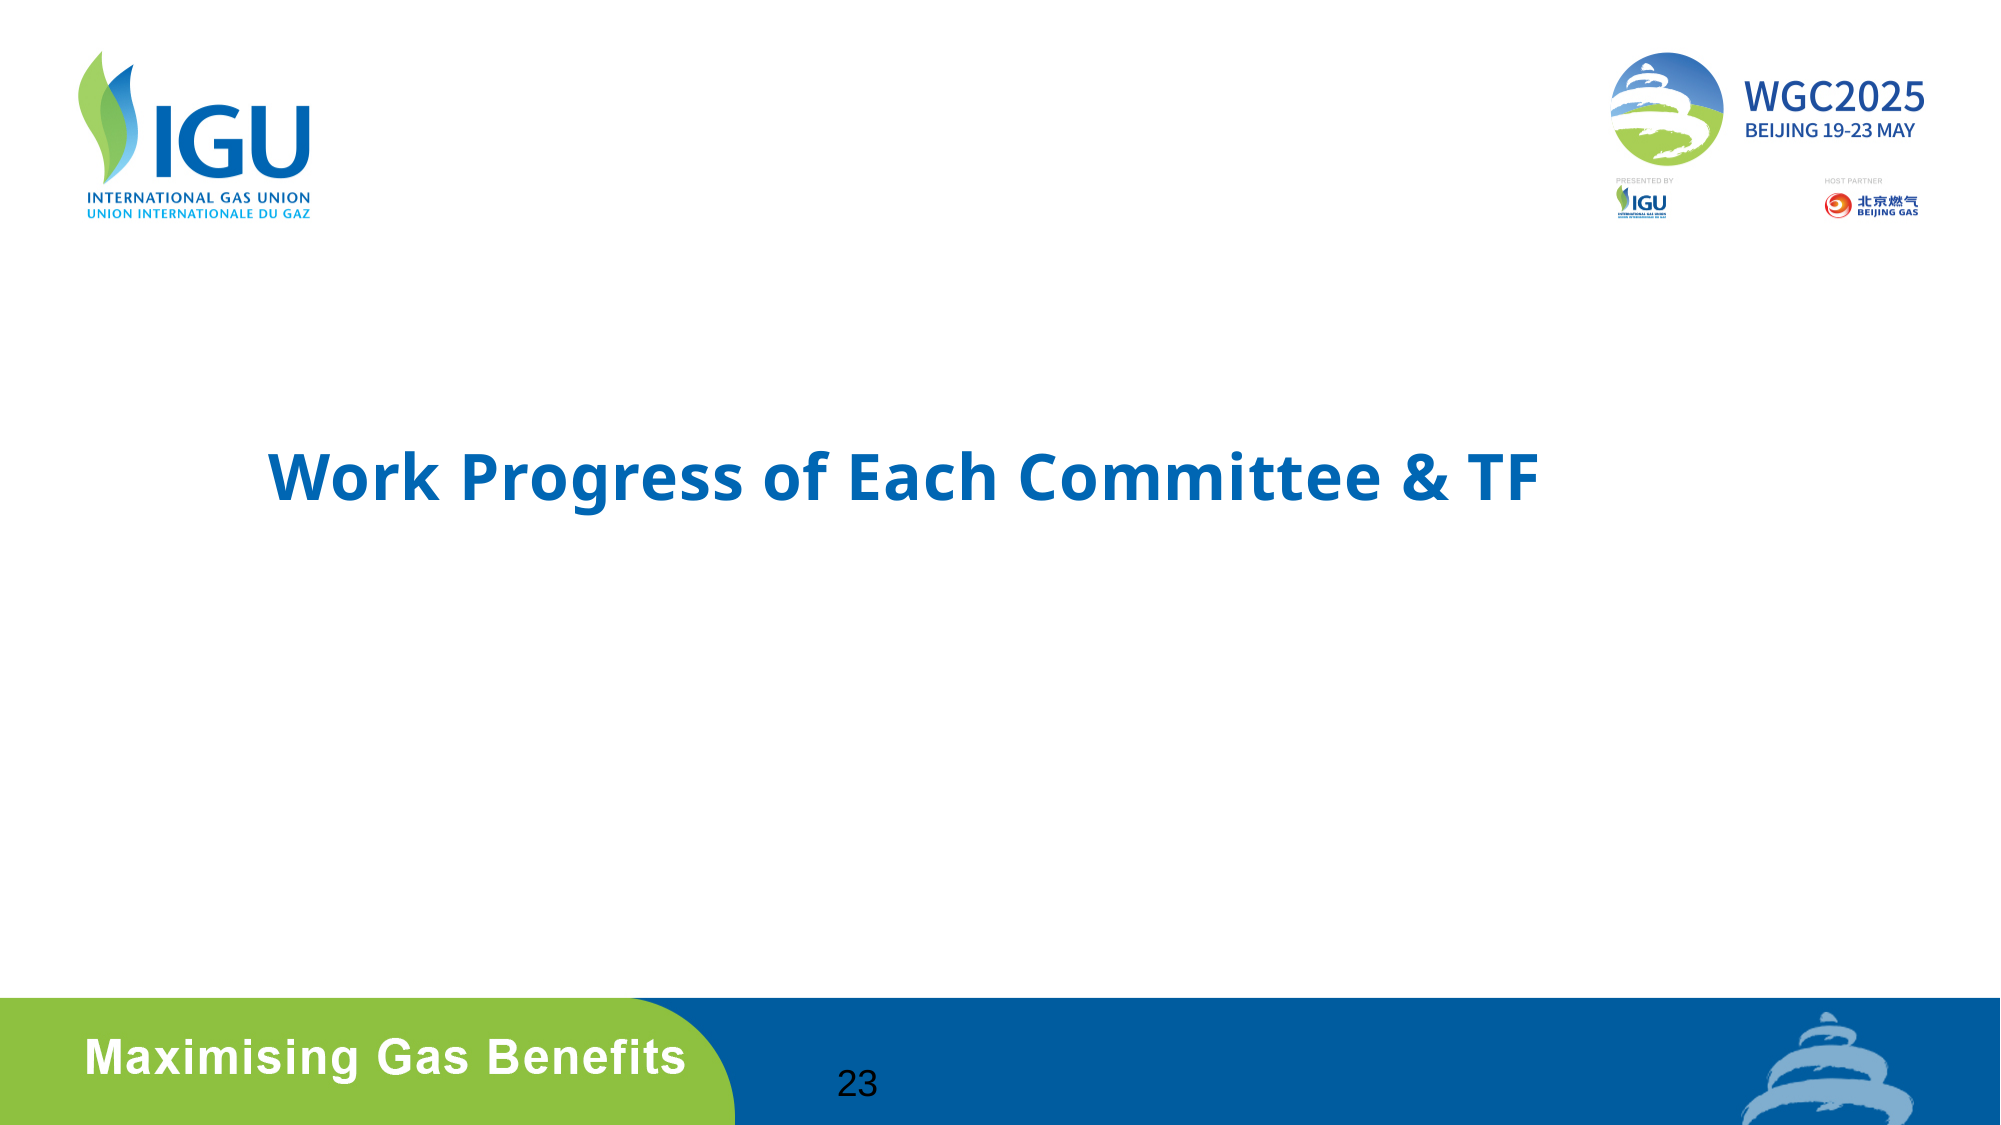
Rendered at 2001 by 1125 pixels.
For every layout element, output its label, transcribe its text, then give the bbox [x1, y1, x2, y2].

picture [0, 0, 2000, 1125]
slide_number 23 [822, 1052, 1179, 1104]
title Work Progress of Each Committee & TF [254, 379, 1842, 521]
